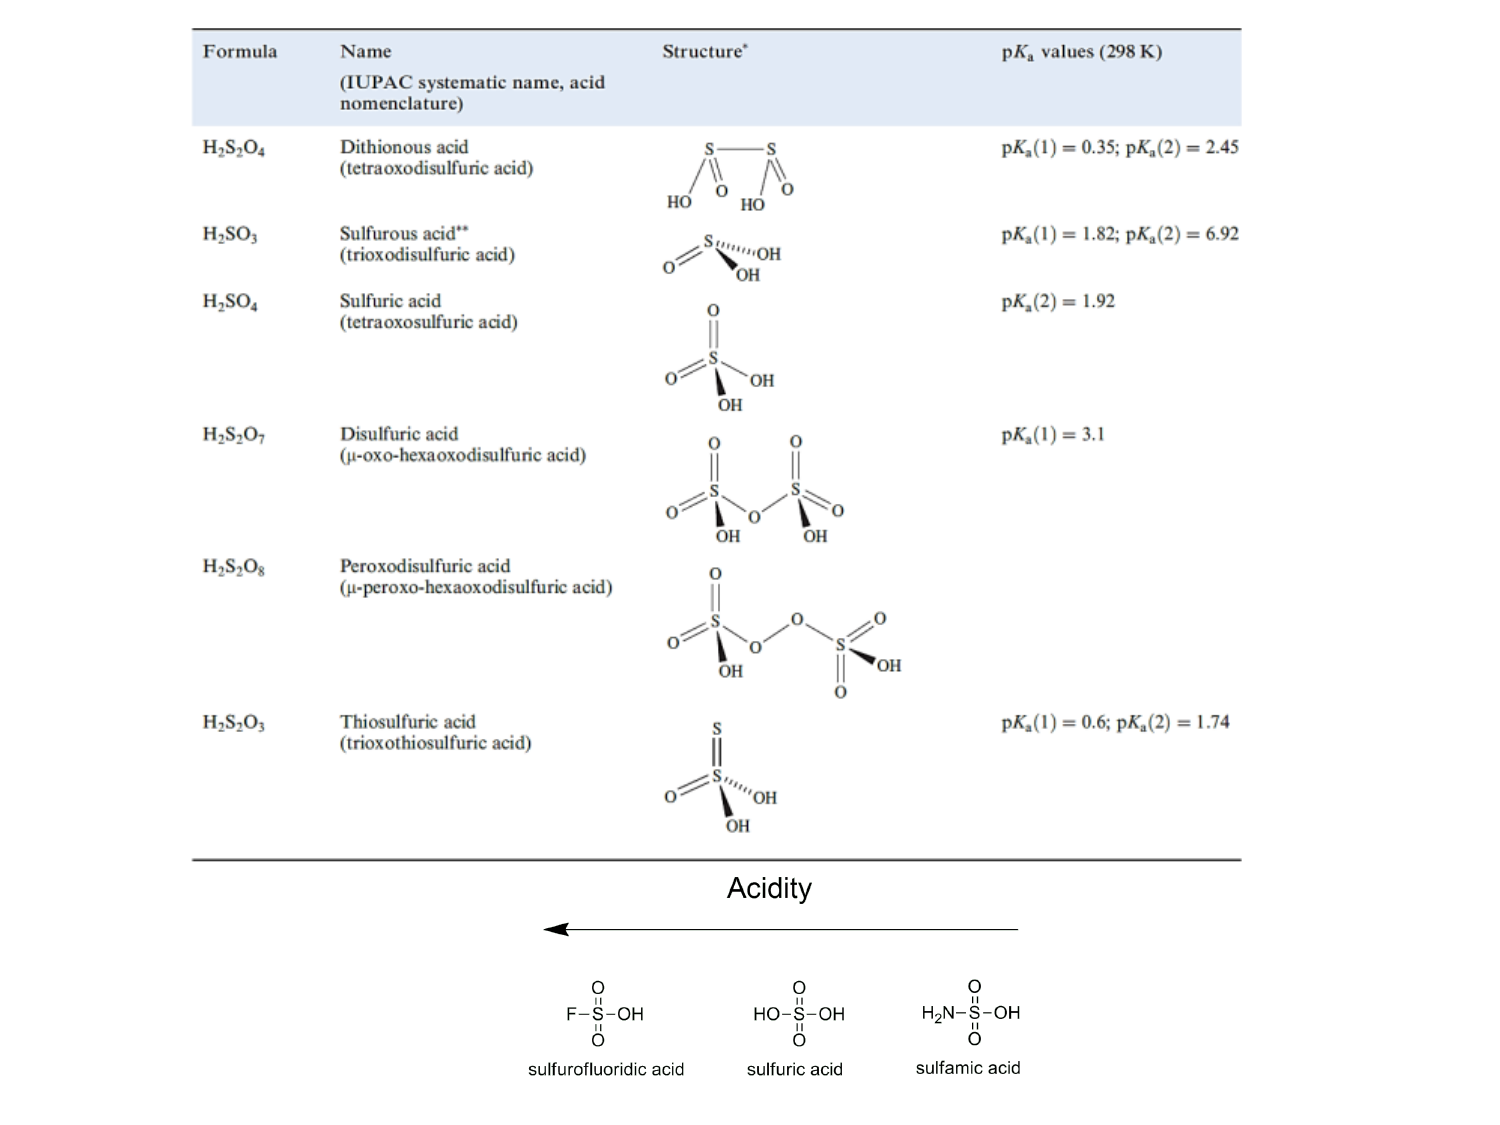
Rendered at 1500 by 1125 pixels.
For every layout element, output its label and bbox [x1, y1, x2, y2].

picture [524, 868, 1026, 1084]
picture [189, 24, 1249, 863]
